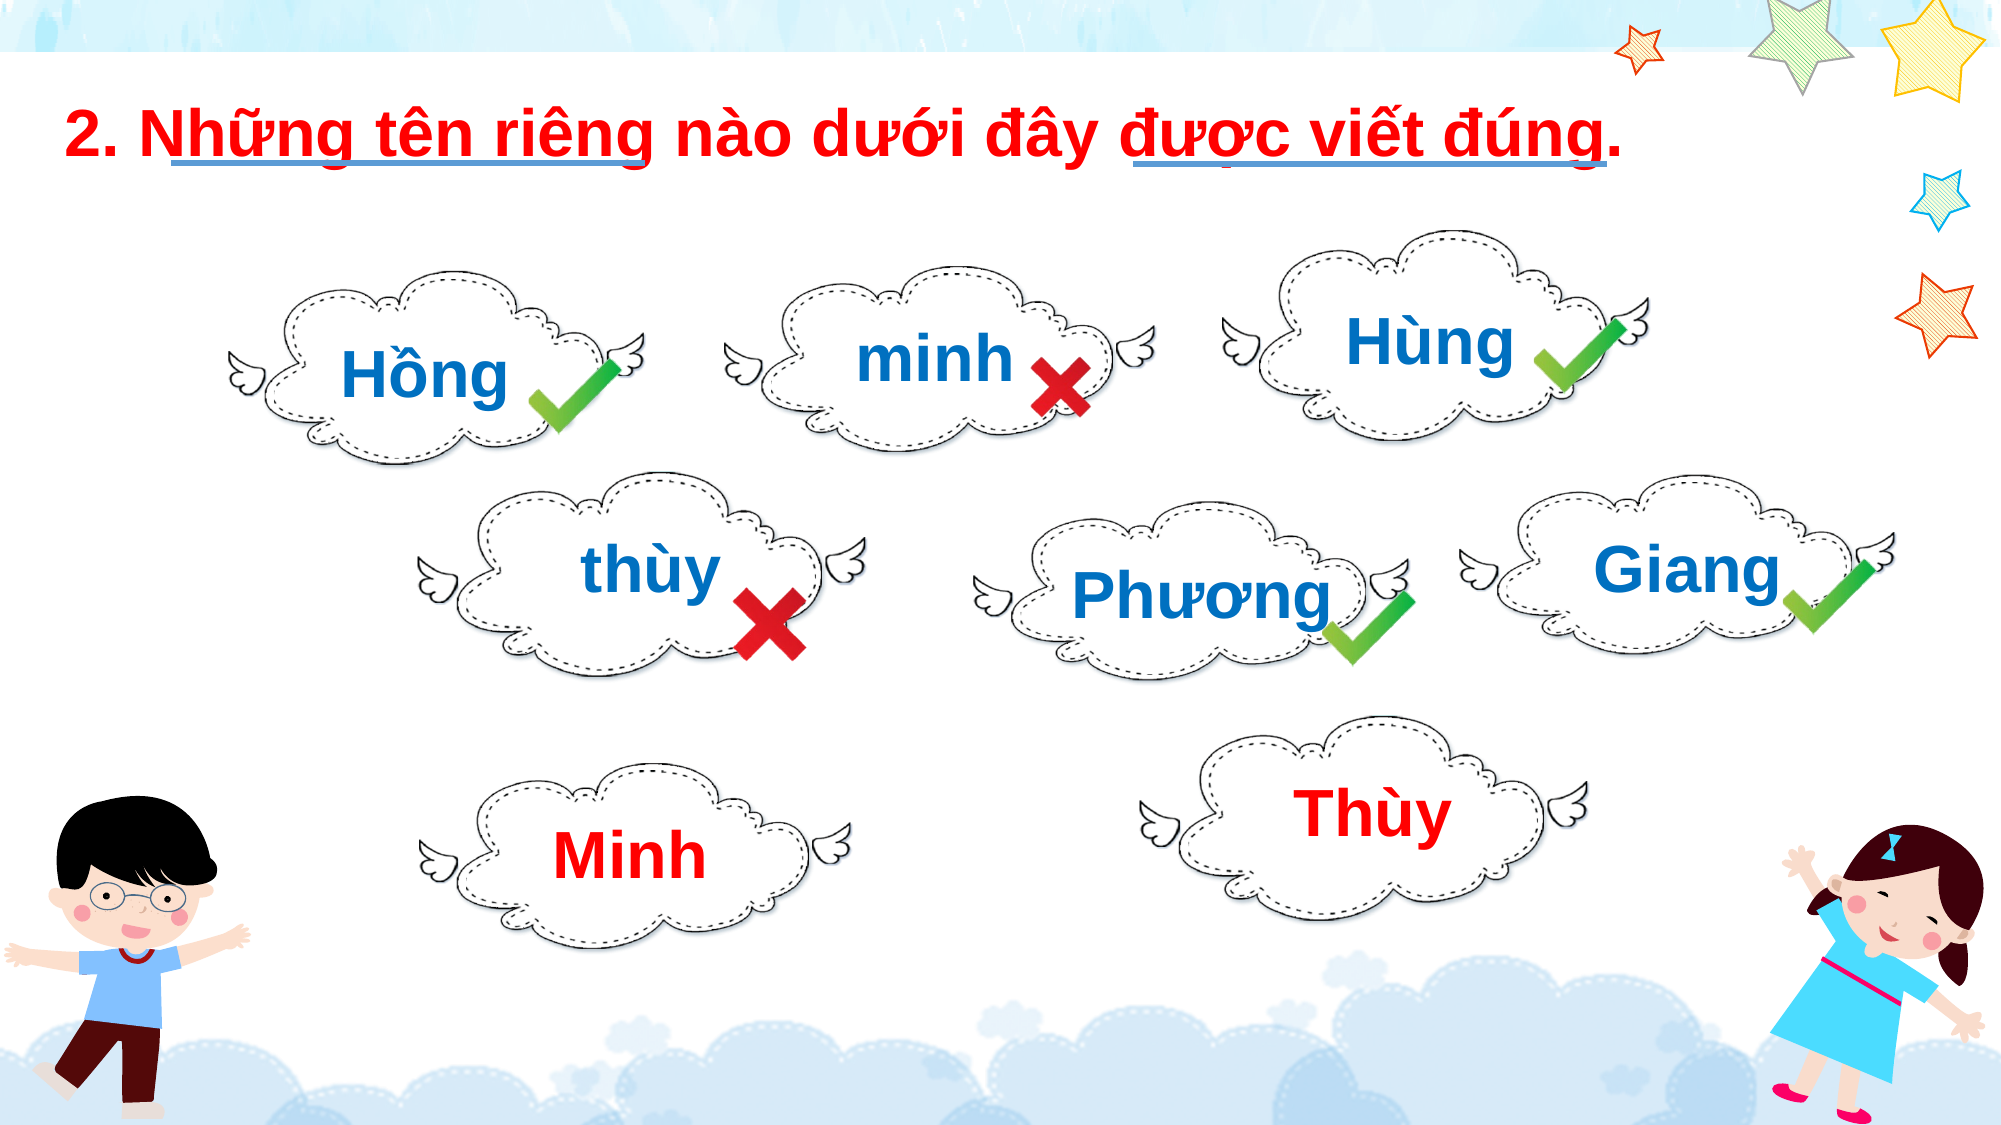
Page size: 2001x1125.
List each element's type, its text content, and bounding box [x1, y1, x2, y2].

text_box [1893, 271, 1979, 360]
picture [1533, 310, 1643, 400]
text_box [1747, 52, 1856, 97]
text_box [1122, 682, 1596, 958]
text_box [402, 733, 859, 983]
text_box 2. Những tên riêng nào dưới đây được viết đúng. [44, 80, 1933, 181]
picture [1019, 352, 1096, 420]
text_box [1909, 169, 1971, 233]
text_box [1893, 52, 1976, 104]
text_box [1613, 52, 1665, 76]
picture [719, 583, 812, 665]
picture [0, 795, 2001, 1125]
picture [0, 0, 2000, 52]
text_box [707, 236, 1163, 486]
picture [1782, 551, 1892, 641]
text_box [1442, 447, 1903, 687]
picture [528, 351, 638, 440]
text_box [400, 439, 874, 714]
picture [1322, 583, 1431, 672]
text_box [956, 473, 1417, 713]
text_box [212, 240, 652, 500]
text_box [1204, 196, 1657, 480]
